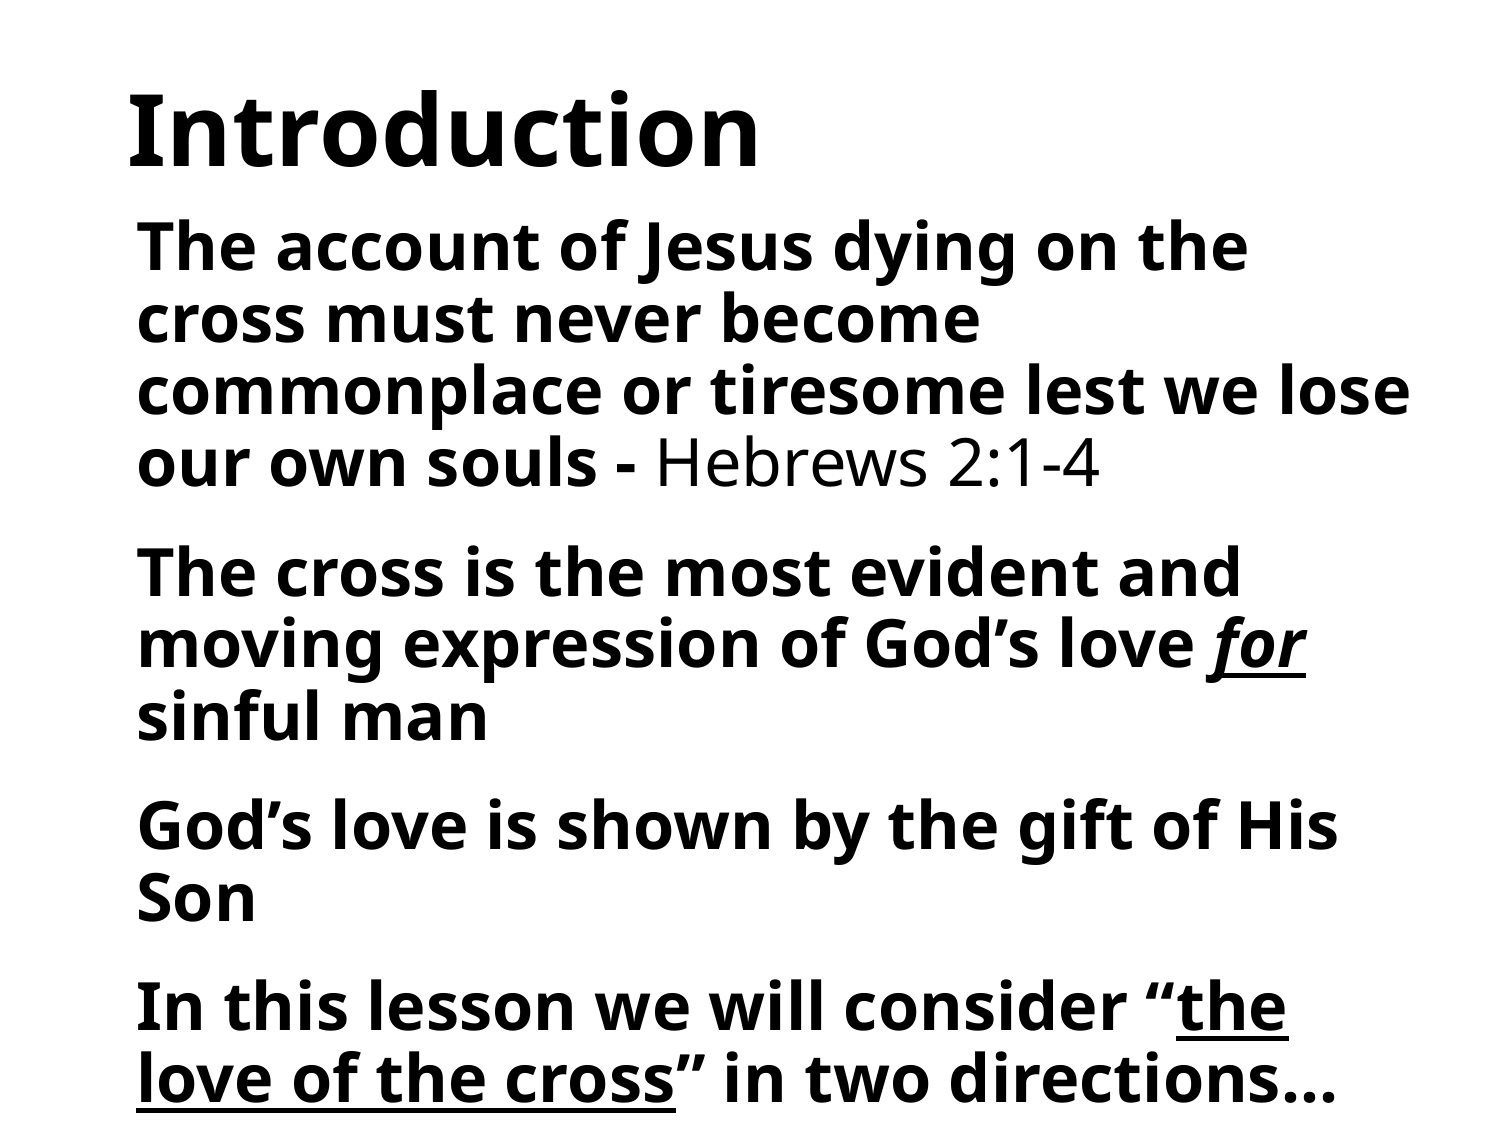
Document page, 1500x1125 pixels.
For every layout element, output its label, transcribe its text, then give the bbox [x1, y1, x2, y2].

title Introduction [112, 63, 1416, 205]
list The account of Jesus dying on the cross must never become commonplace or tiresome lest we lose our own souls - Hebrews 2:1-4 The cross is the most evident and moving expression of God’s love for sinful man God’s love is shown by the gift of His Son In this lesson we will consider “the love of the cross” in two directions… The love of God shown FOR us by the cross The love of God shown BY us because of the cross [121, 205, 1444, 1082]
